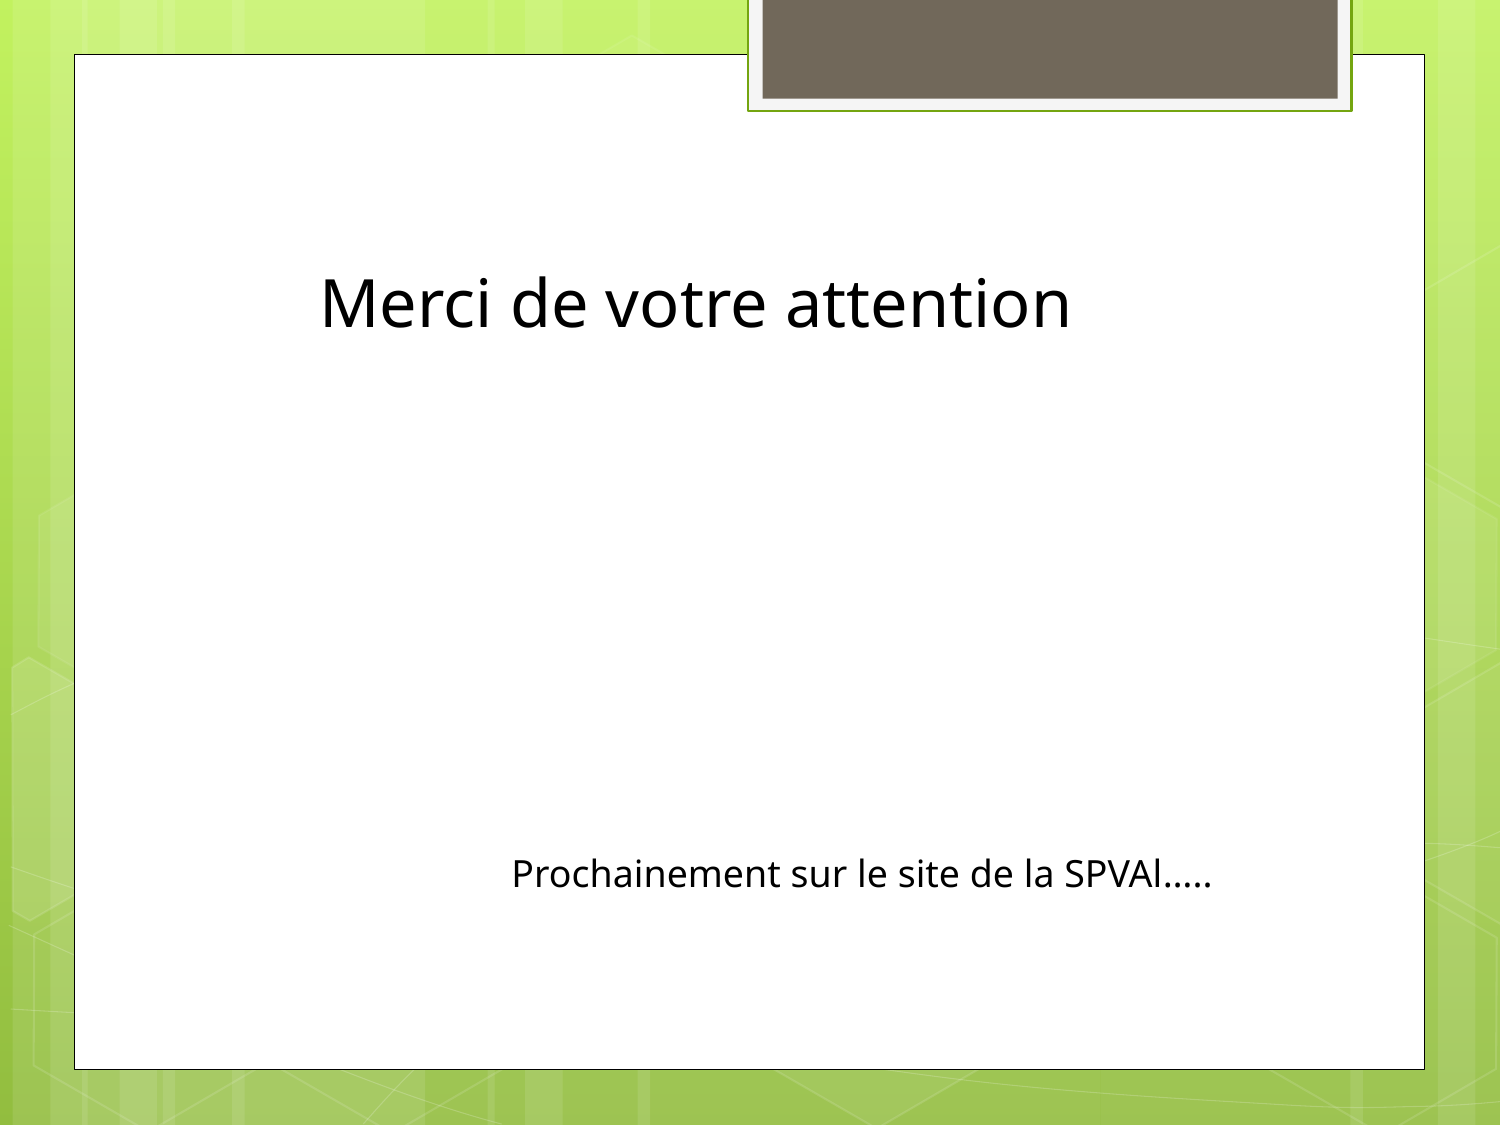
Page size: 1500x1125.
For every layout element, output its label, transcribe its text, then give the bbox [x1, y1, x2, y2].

text_box Merci de votre attention [304, 253, 1151, 348]
text_box Prochainement sur le site de la SPVAl….. [496, 842, 1292, 903]
